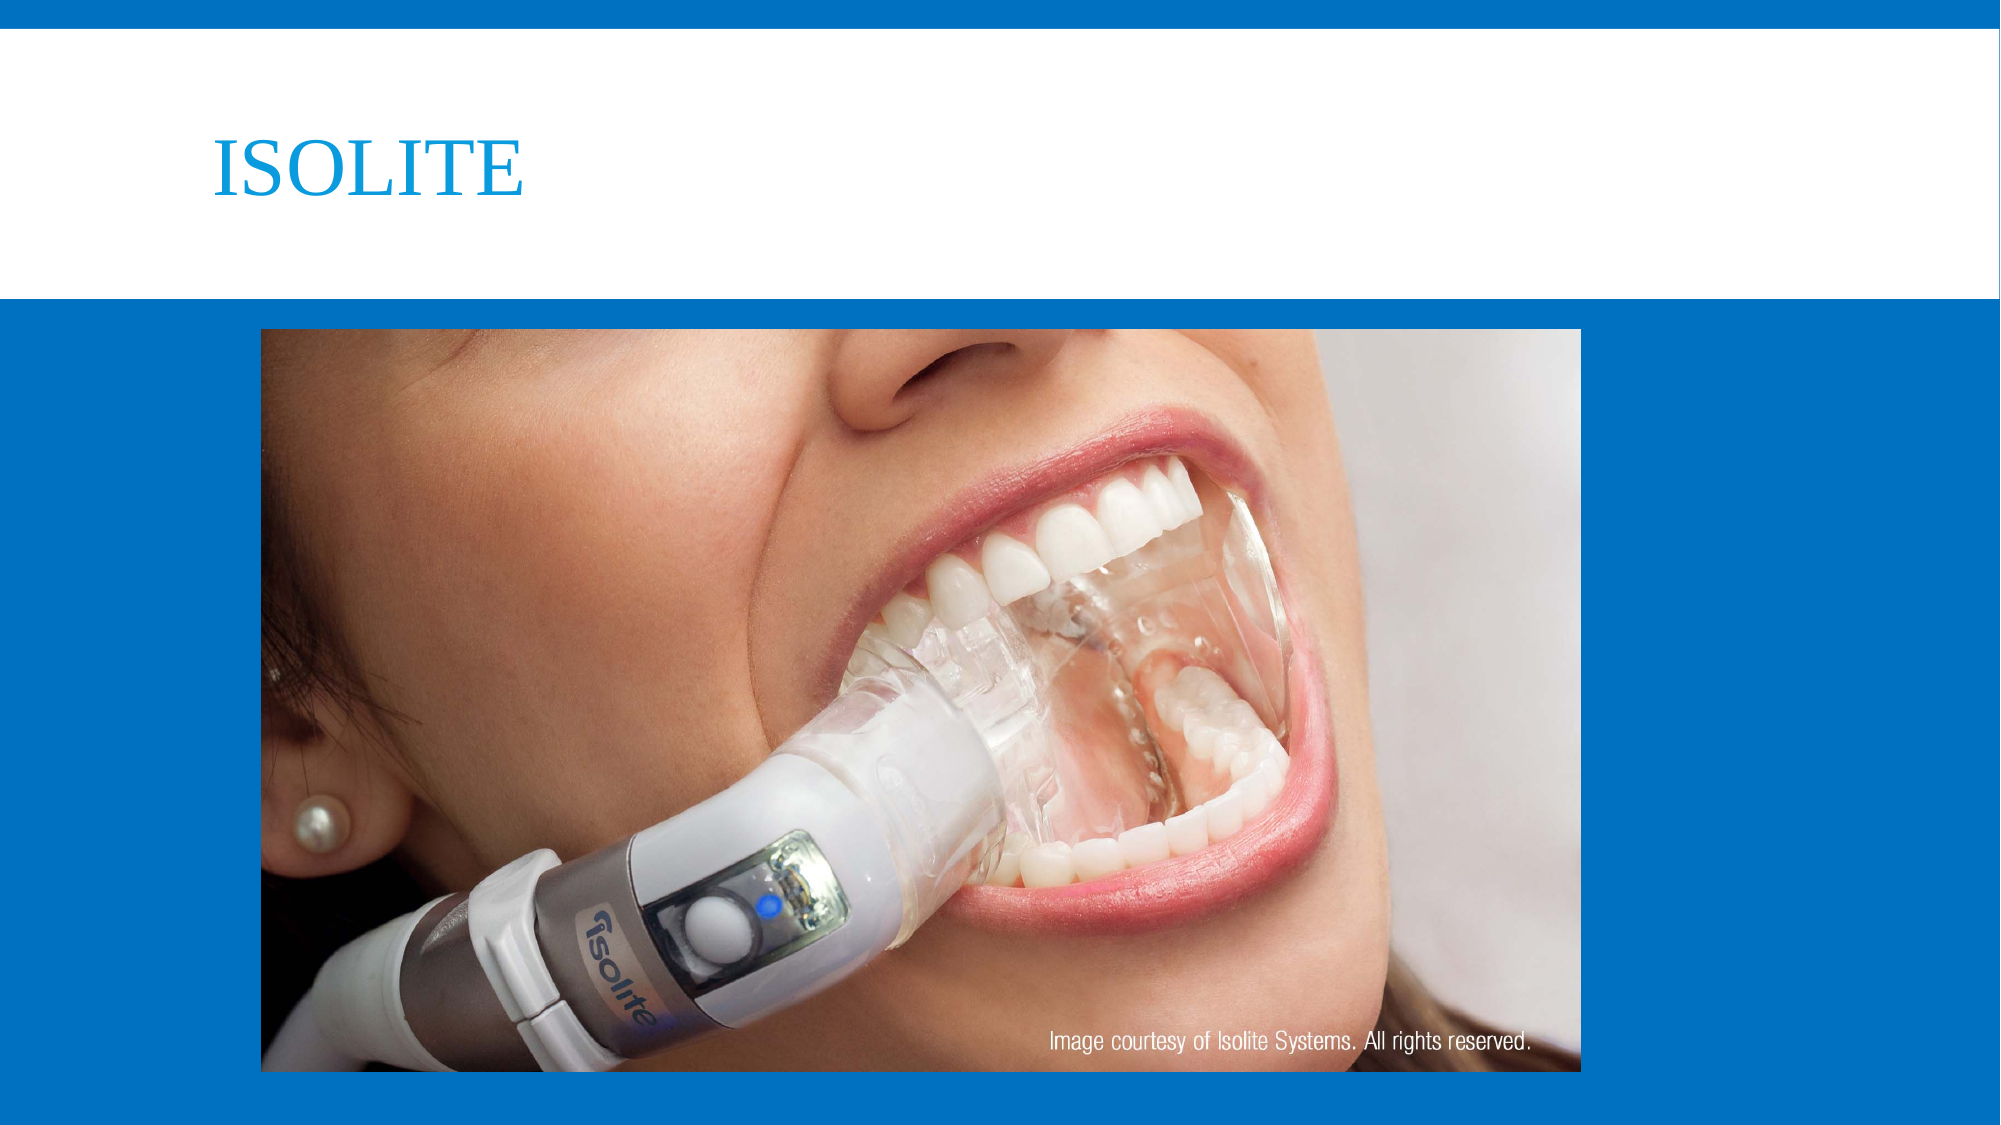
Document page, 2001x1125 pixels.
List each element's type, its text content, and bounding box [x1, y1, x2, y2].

title ISOLITE [197, 46, 1803, 295]
picture [261, 329, 1581, 1073]
